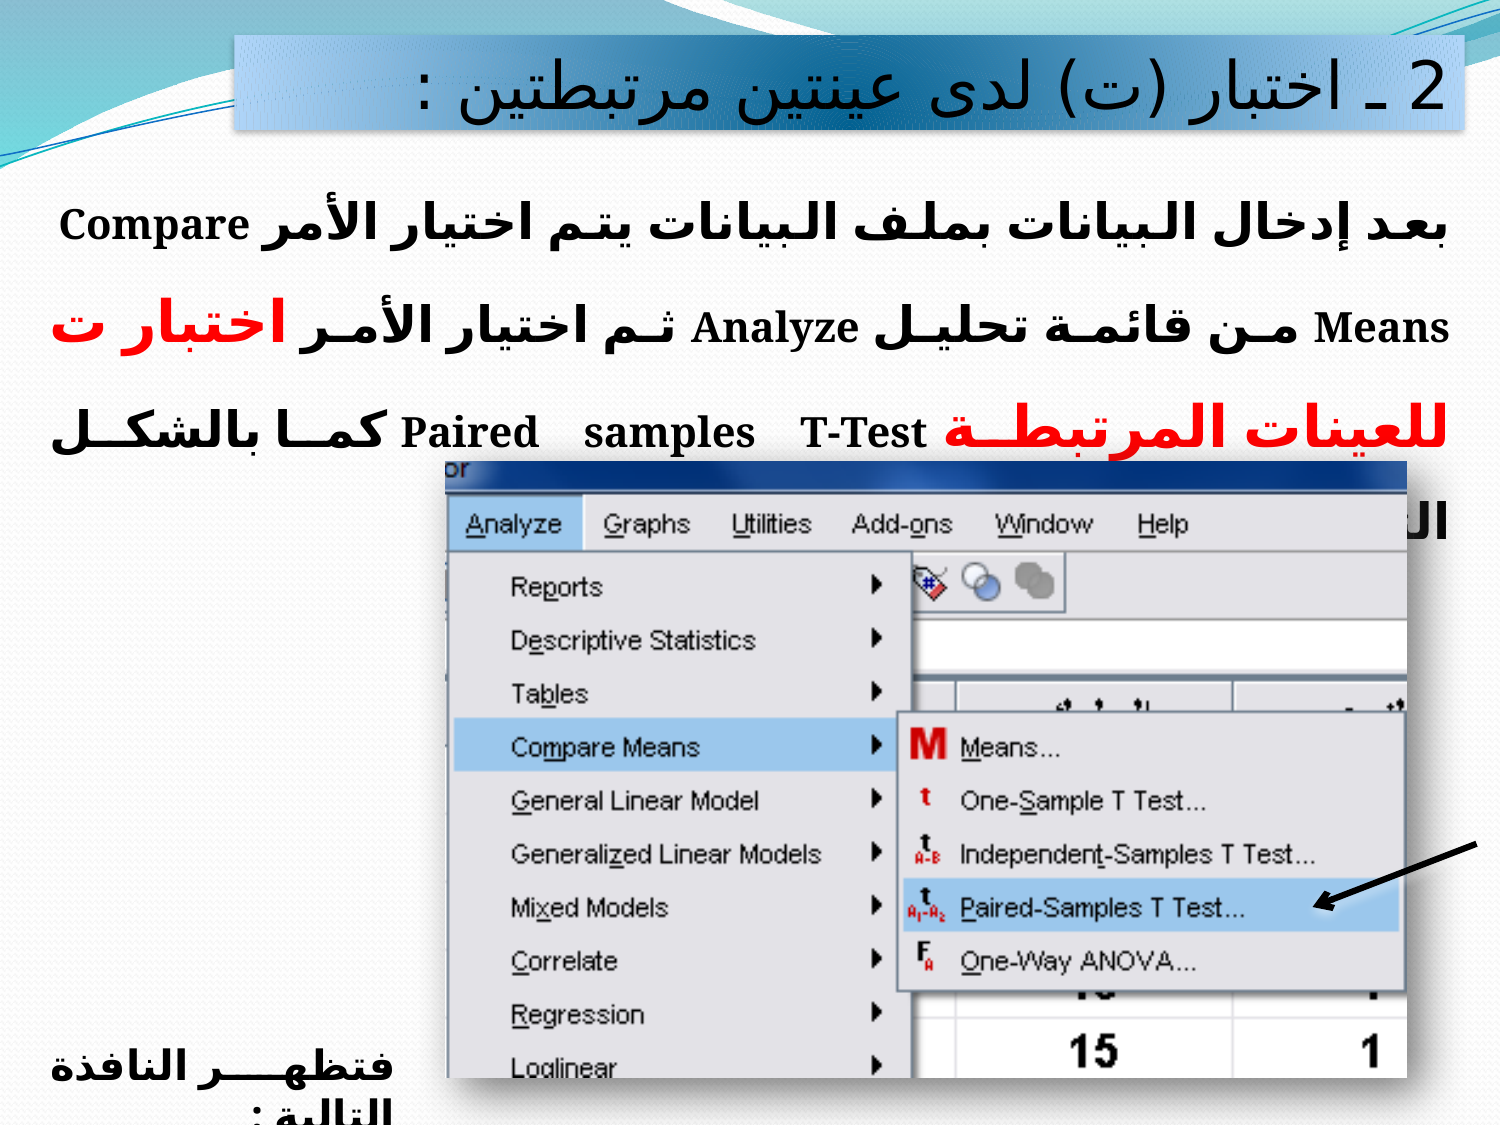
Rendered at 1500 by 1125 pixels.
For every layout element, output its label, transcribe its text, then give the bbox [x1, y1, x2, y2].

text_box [1312, 843, 1477, 908]
text_box بعد إدخال البيانات بملف البيانات يتم اختيار الأمر Compare Means من قائمة تحليل Analyze ثم اختيار الأمر اختبار ت للعينات المرتبطة Paired samples T-Test كما بالشكل التالى : [35, 152, 1465, 557]
text_box 2 ـ اختبار (ت) لدى عينتين مرتبطتين : [234, 35, 1465, 130]
text_box فتظهر النافذة التالية : [35, 1031, 411, 1125]
picture [445, 461, 1407, 1079]
